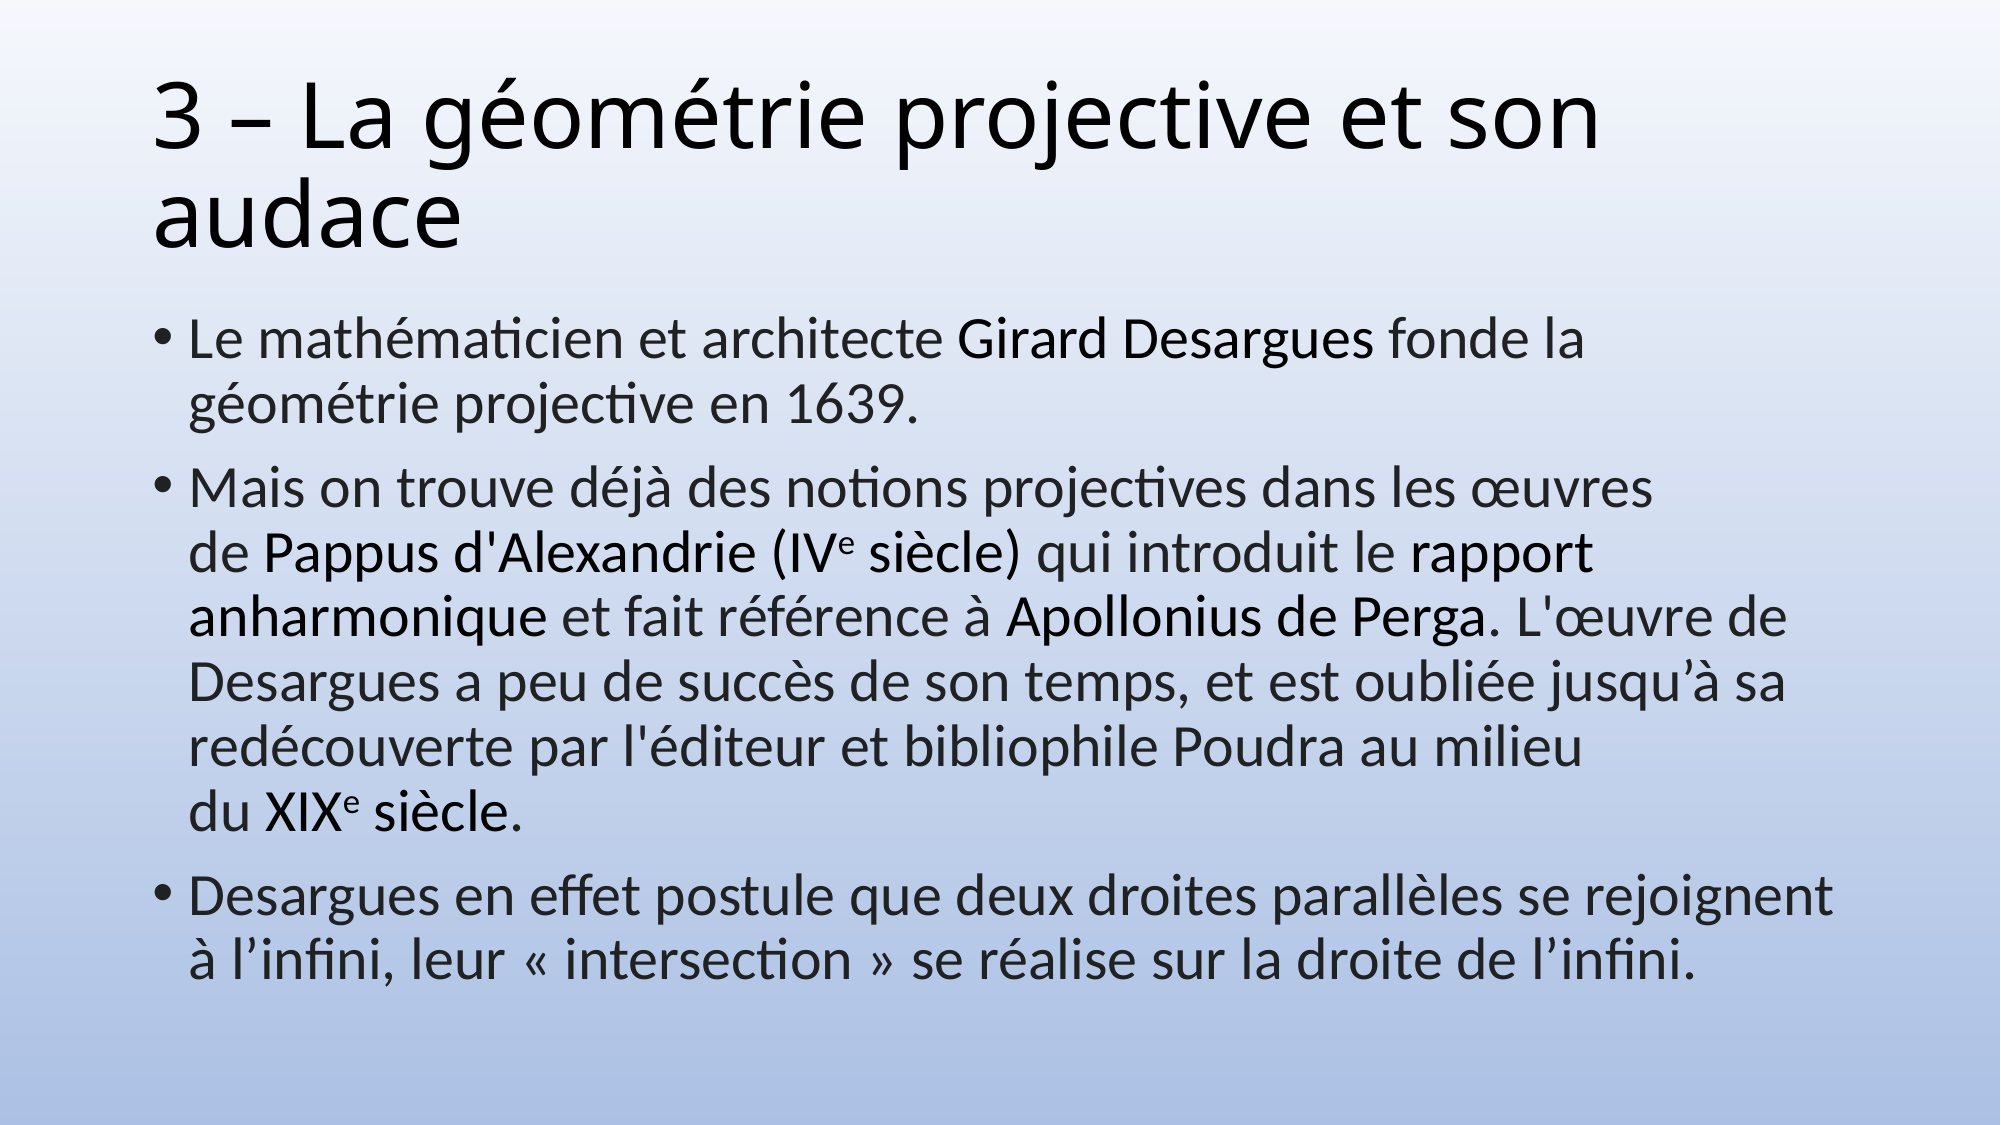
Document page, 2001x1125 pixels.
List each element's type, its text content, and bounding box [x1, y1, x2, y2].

title 3 – La géométrie projective et son audace [137, 59, 1863, 278]
list Le mathématicien et architecte Girard Desargues fonde la géométrie projective en 1639. Mais on trouve déjà des notions projectives dans les œuvres de Pappus d'Alexandrie (ive siècle) qui introduit le rapport anharmonique et fait référence à Apollonius de Perga. L'œuvre de Desargues a peu de succès de son temps, et est oubliée jusqu’à sa redécouverte par l'éditeur et bibliophile Poudra au milieu du xixe siècle. Desargues en effet postule que deux droites parallèles se rejoignent à l’infini, leur « intersection » se réalise sur la droite de l’infini. [137, 299, 1863, 1014]
